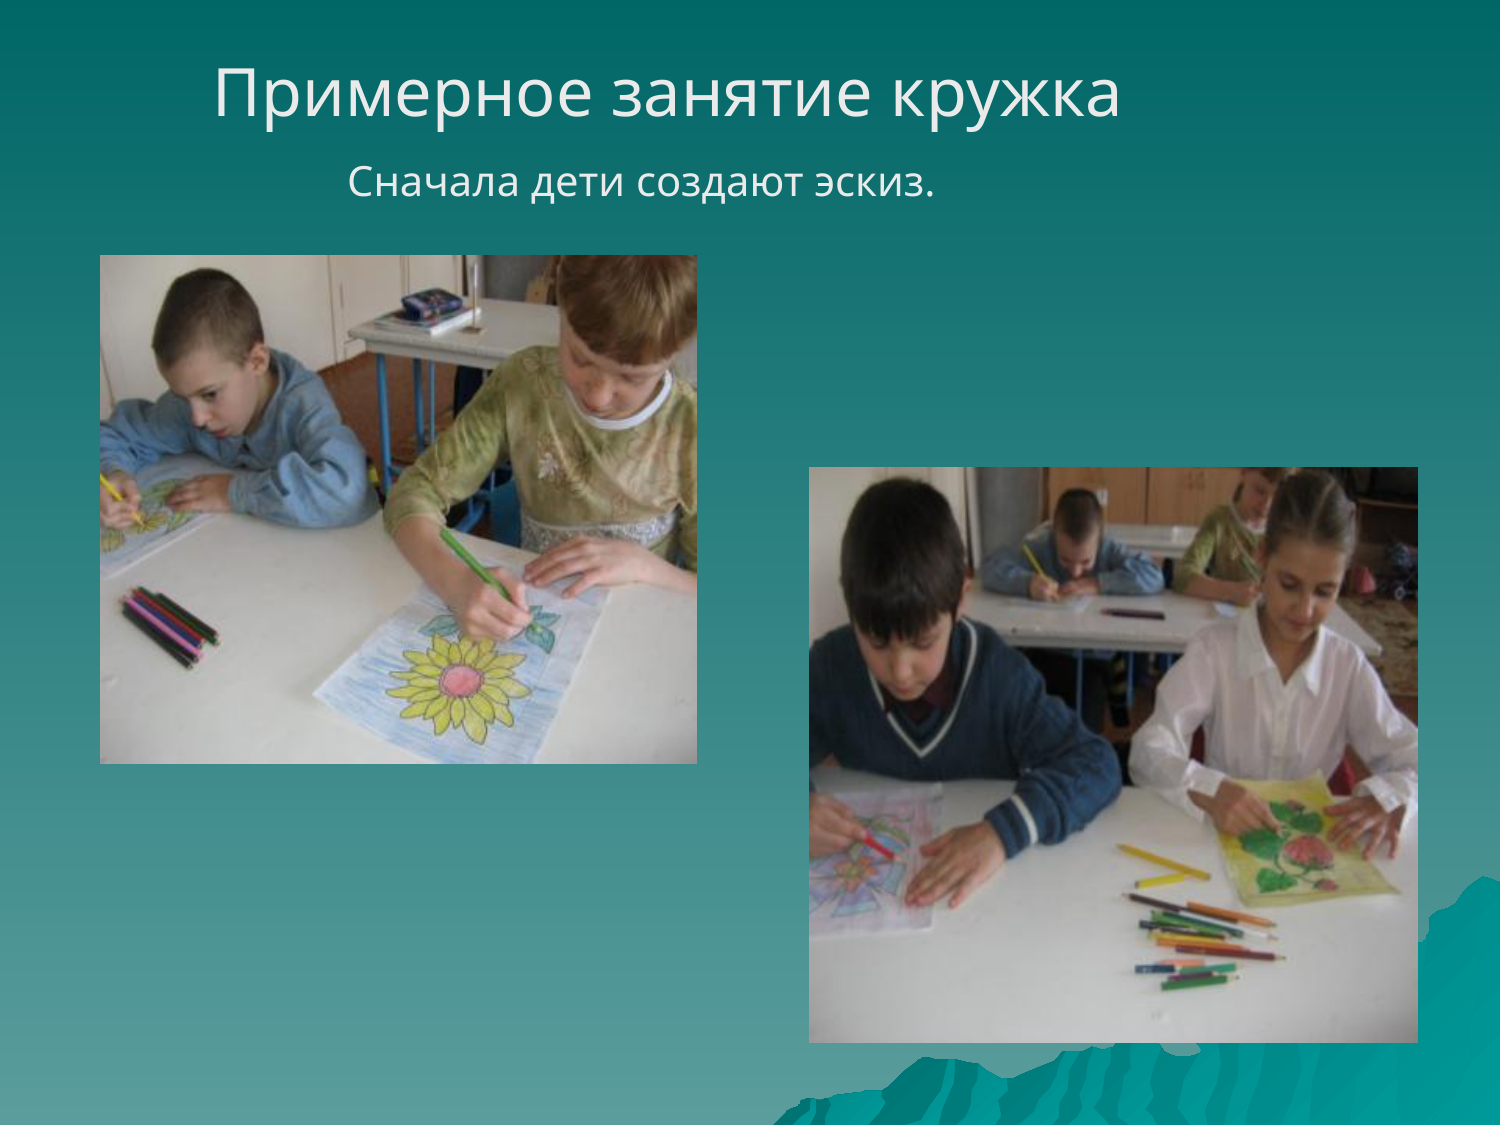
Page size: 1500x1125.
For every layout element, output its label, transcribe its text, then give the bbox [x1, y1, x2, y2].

picture [99, 255, 697, 764]
picture [808, 467, 1418, 1043]
list Примерное занятие кружка Сначала дети создают эскиз. [76, 42, 1428, 822]
